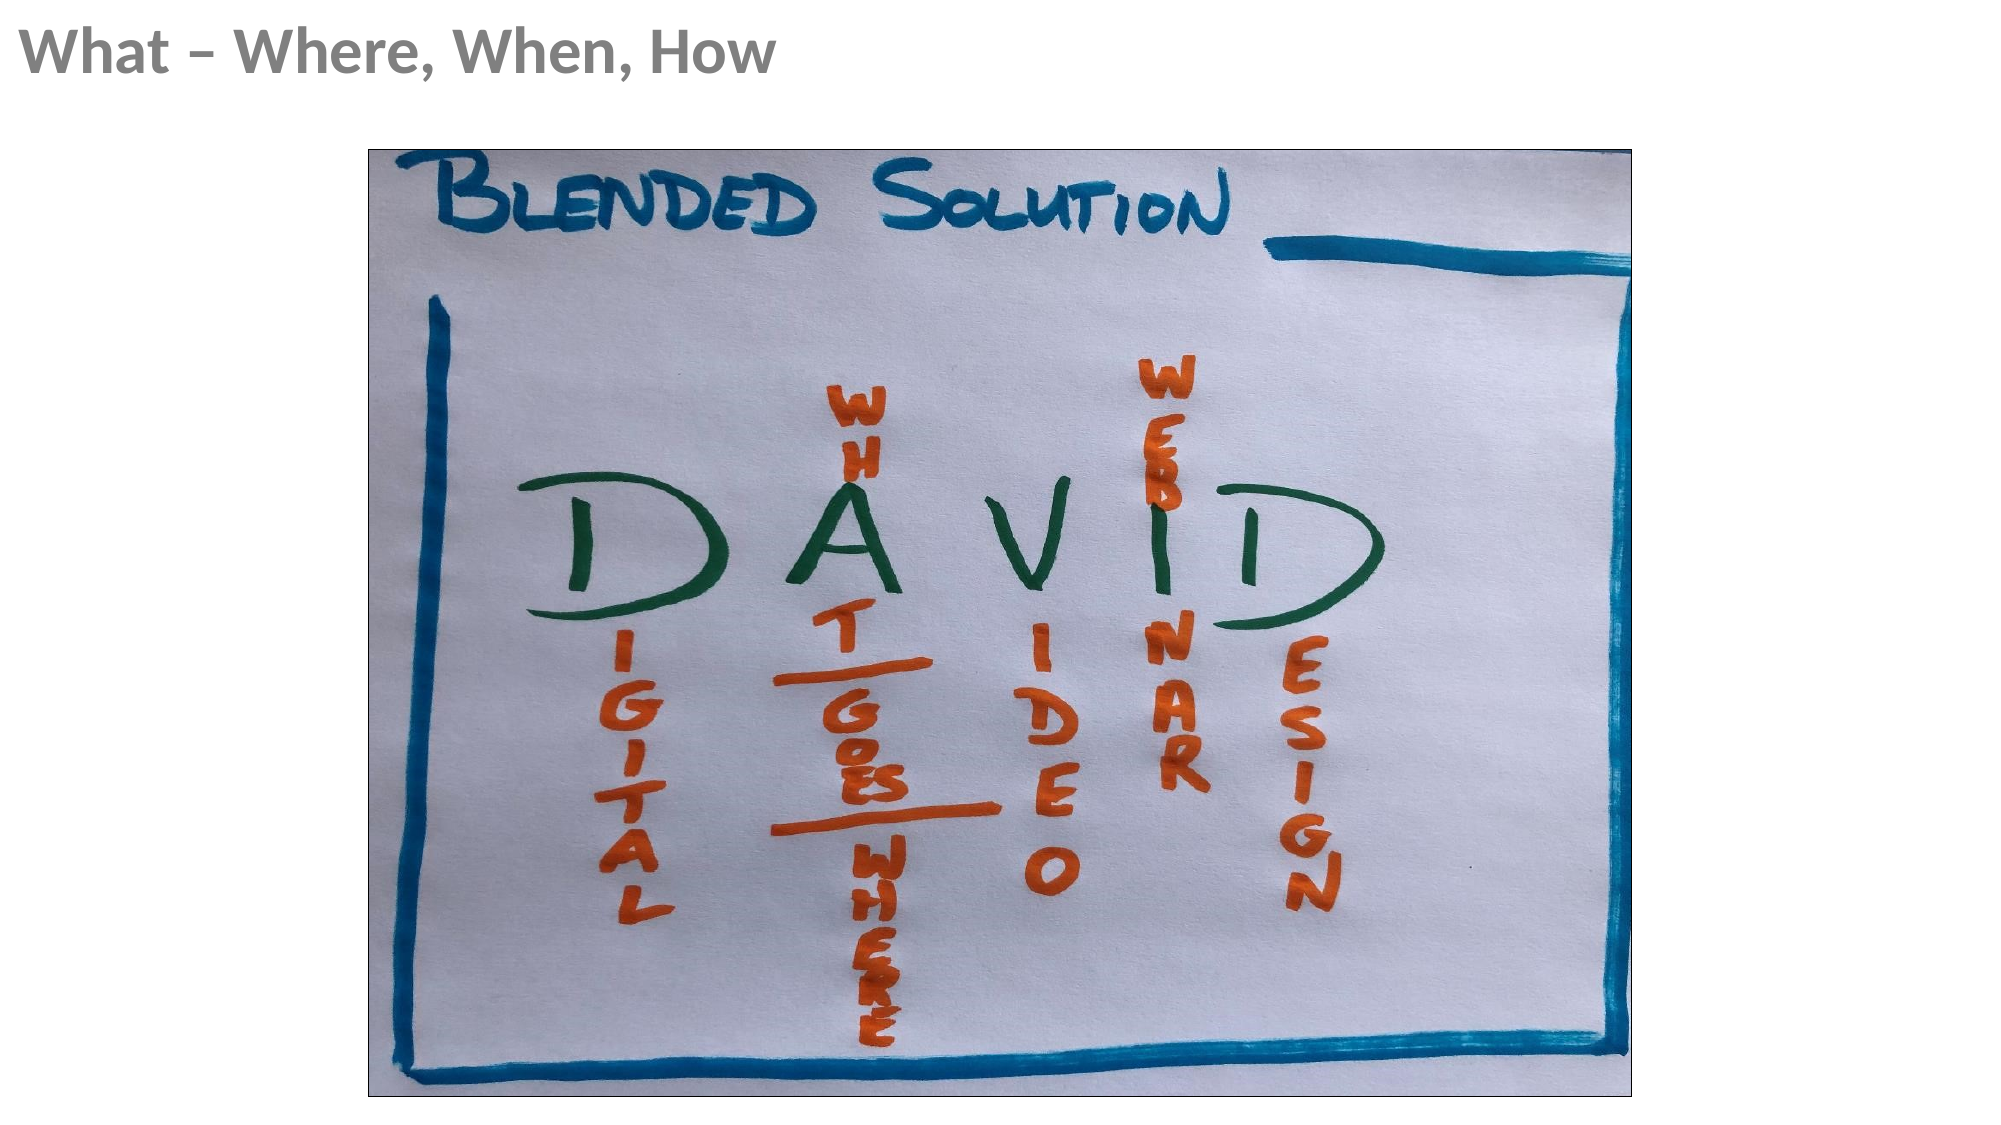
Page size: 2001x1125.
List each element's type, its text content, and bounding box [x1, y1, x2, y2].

text_box What – Where, When, How [3, 0, 793, 95]
picture [1627, 316, 1632, 325]
picture [368, 149, 1632, 1097]
